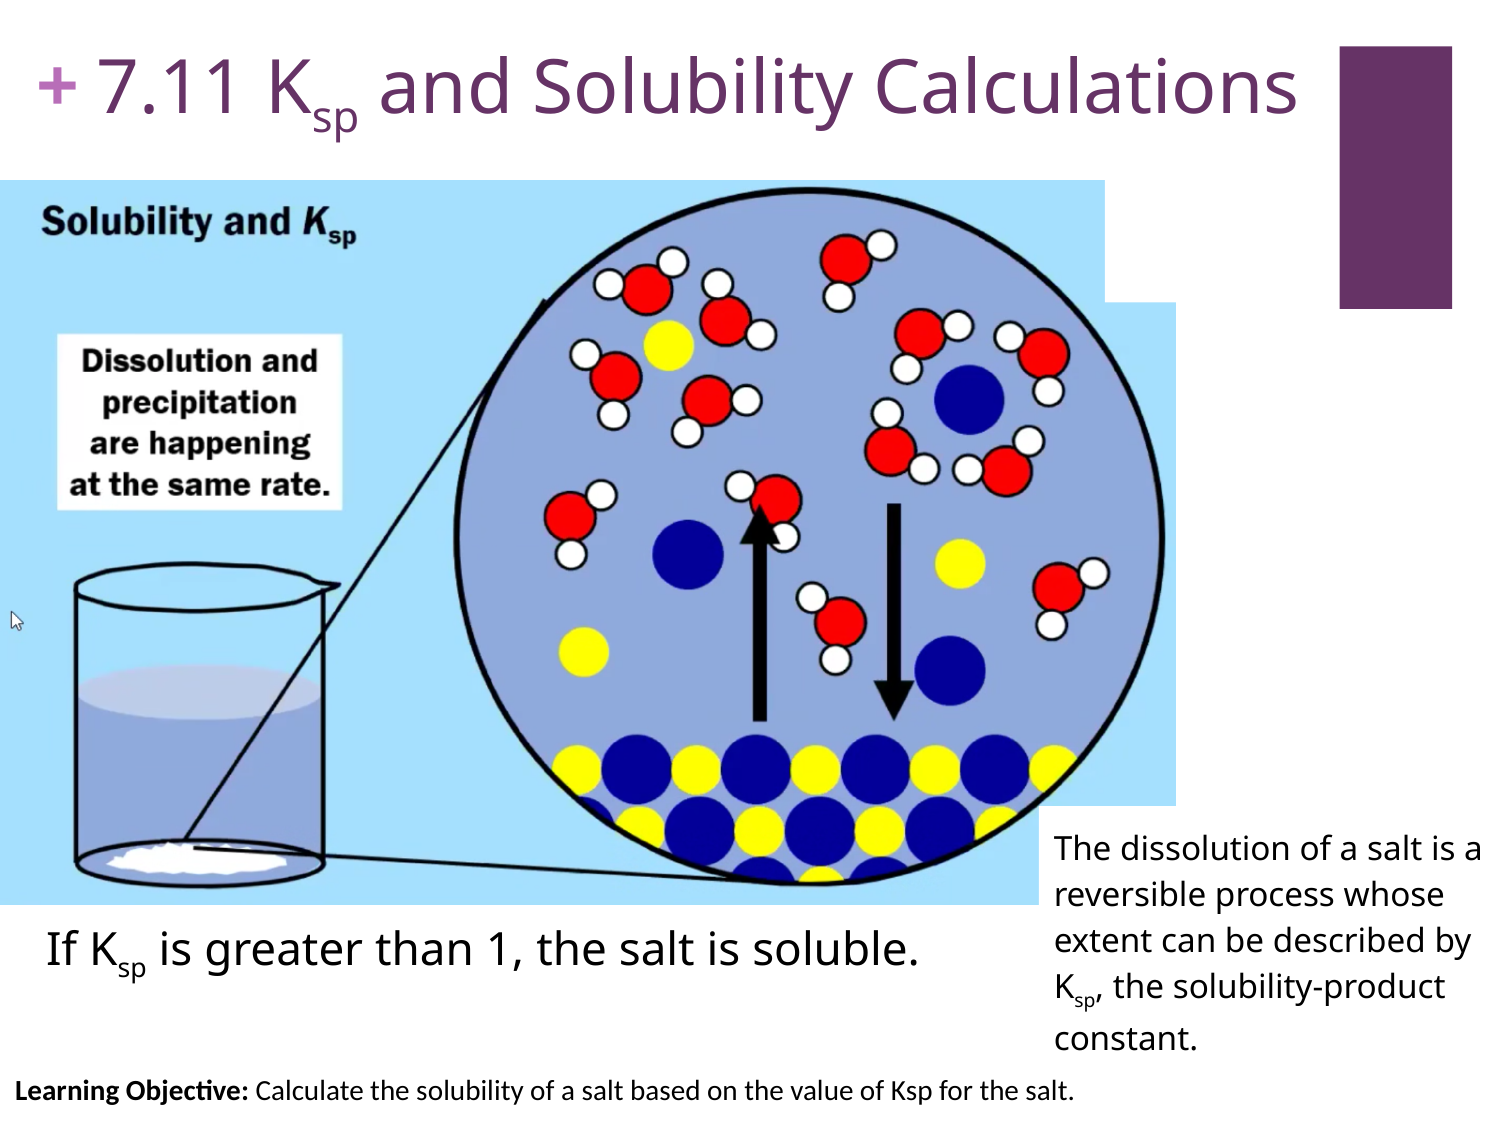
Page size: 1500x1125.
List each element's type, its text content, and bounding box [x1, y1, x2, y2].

text_box Learning Objective: Calculate the solubility of a salt based on the value of Ksp for the salt. [0, 1063, 1500, 1125]
text_box The dissolution of a salt is a reversible process whose extent can be described by Ksp, the solubility-product constant. [1038, 806, 1500, 1064]
text_box If Ksp is greater than 1, the salt is soluble. [31, 913, 977, 998]
title 7.11 Ksp and Solubility Calculations [81, 31, 1322, 215]
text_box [0, 177, 1198, 905]
